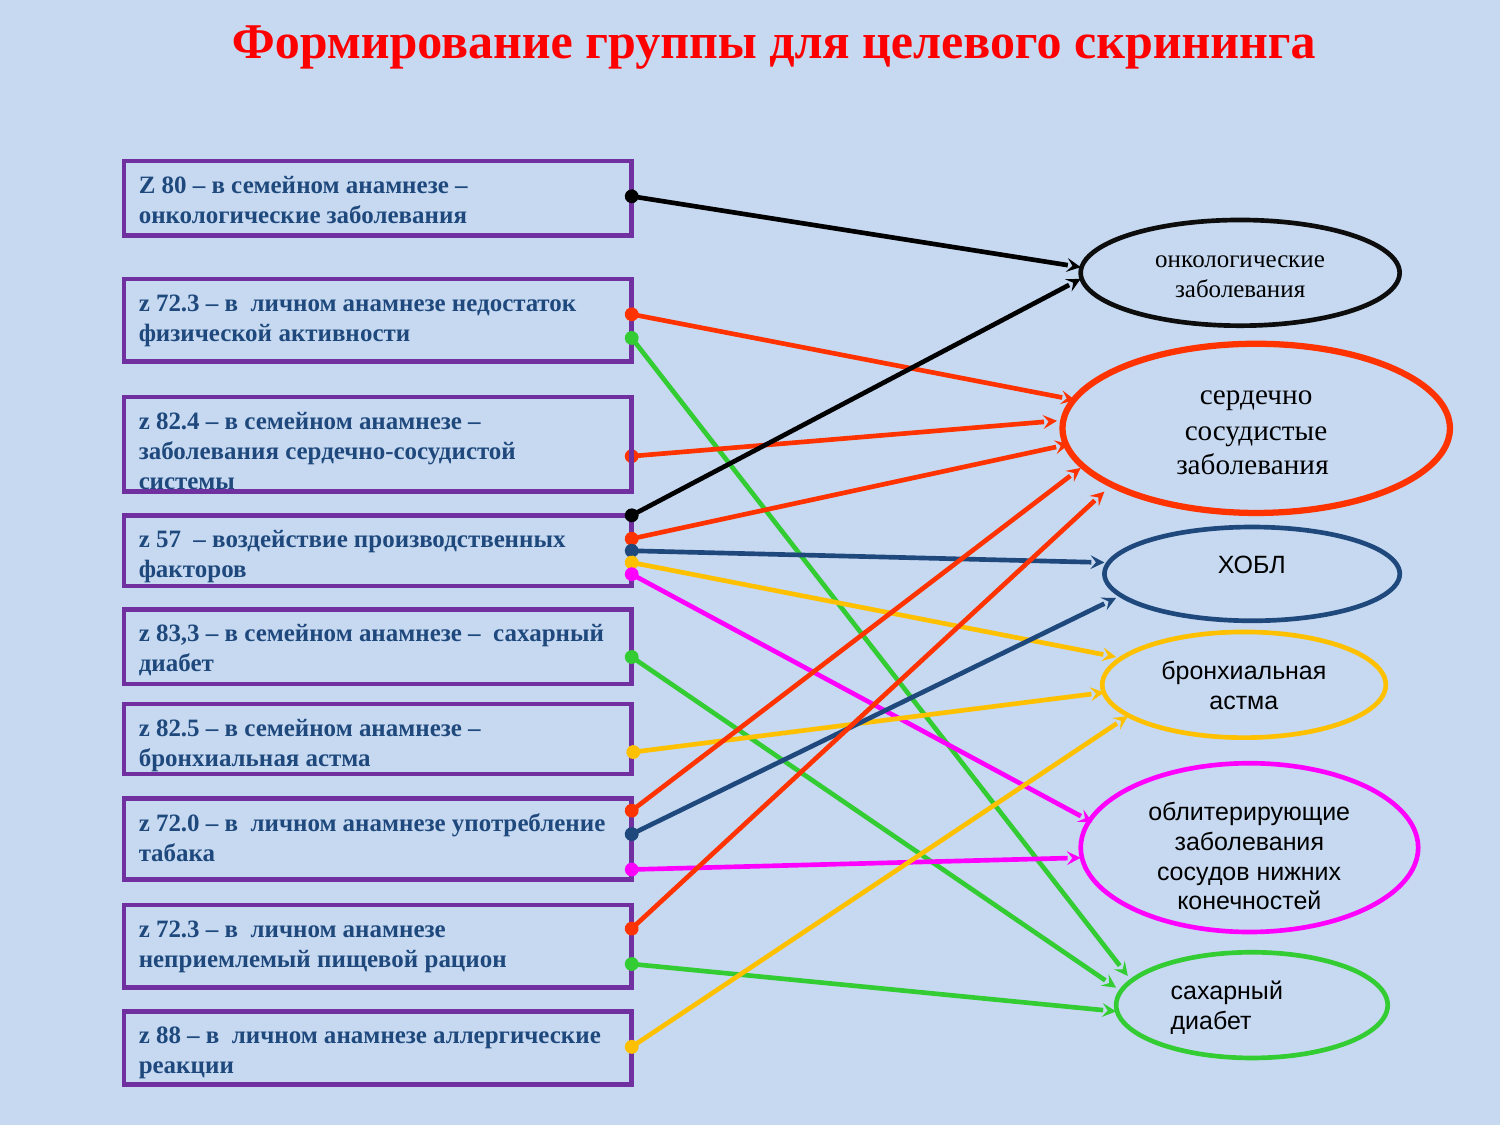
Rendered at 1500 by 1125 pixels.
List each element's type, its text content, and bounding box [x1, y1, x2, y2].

text_box [625, 446, 1058, 545]
text_box [627, 740, 722, 759]
text_box [1114, 716, 1128, 729]
text_box z 72.3 – в личном анамнезе неприемлемый пищевой рацион [123, 904, 632, 988]
text_box сахарный диабет [1116, 952, 1388, 1058]
text_box [1068, 851, 1081, 865]
text_box [1102, 597, 1117, 609]
text_box [625, 957, 739, 975]
text_box z 72.0 – в личном анамнезе употребление табака [123, 798, 632, 880]
text_box [632, 445, 763, 463]
text_box [1044, 415, 1058, 429]
text_box [625, 556, 890, 613]
text_box z 82.5 – в семейном анамнезе – бронхиальная астма [123, 704, 632, 775]
text_box z 88 – в личном анамнезе аллергические реакции [123, 1011, 632, 1085]
text_box [625, 499, 1096, 935]
text_box Z 80 – в семейном анамнезе – онкологические заболевания [123, 160, 632, 236]
text_box [1067, 467, 1081, 481]
text_box [1102, 648, 1117, 661]
text_box [625, 863, 697, 876]
text_box z 72.3 – в личном анамнезе недостаток физической активности [123, 278, 632, 362]
text_box бронхиальная астма [1102, 631, 1386, 738]
text_box [625, 308, 911, 369]
text_box онкологические заболевания [1080, 219, 1400, 326]
text_box [625, 284, 1071, 522]
text_box z 82.4 – в семейном анамнезе – заболевания сердечно-сосудистой системы [123, 397, 632, 492]
text_box [1115, 962, 1128, 977]
text_box [625, 331, 718, 448]
text_box [1078, 811, 1093, 823]
text_box [1091, 556, 1105, 569]
text_box [625, 568, 813, 672]
text_box [1103, 1004, 1117, 1017]
title Формирование группы для целевого скрининга [159, 0, 1388, 79]
text_box [1055, 440, 1069, 453]
text_box облитерирующие заболевания сосудов нижних конечностей [1080, 763, 1419, 933]
text_box [1066, 278, 1081, 291]
text_box [625, 722, 1119, 1054]
text_box [1102, 975, 1117, 988]
text_box [625, 474, 1072, 817]
text_box сердечно сосудистые заболевания [1062, 343, 1450, 513]
text_box z 83,3 – в семейном анамнезе – сахарный диабет [123, 609, 632, 685]
text_box [625, 650, 738, 729]
text_box ХОБЛ [1104, 527, 1400, 621]
text_box [625, 544, 961, 559]
text_box z 57 – воздействие производственных факторов [123, 515, 632, 587]
text_box [1067, 259, 1081, 272]
text_box [1091, 687, 1105, 701]
text_box [625, 190, 1070, 266]
text_box [1061, 391, 1075, 404]
text_box [625, 729, 846, 841]
text_box [1091, 491, 1105, 505]
